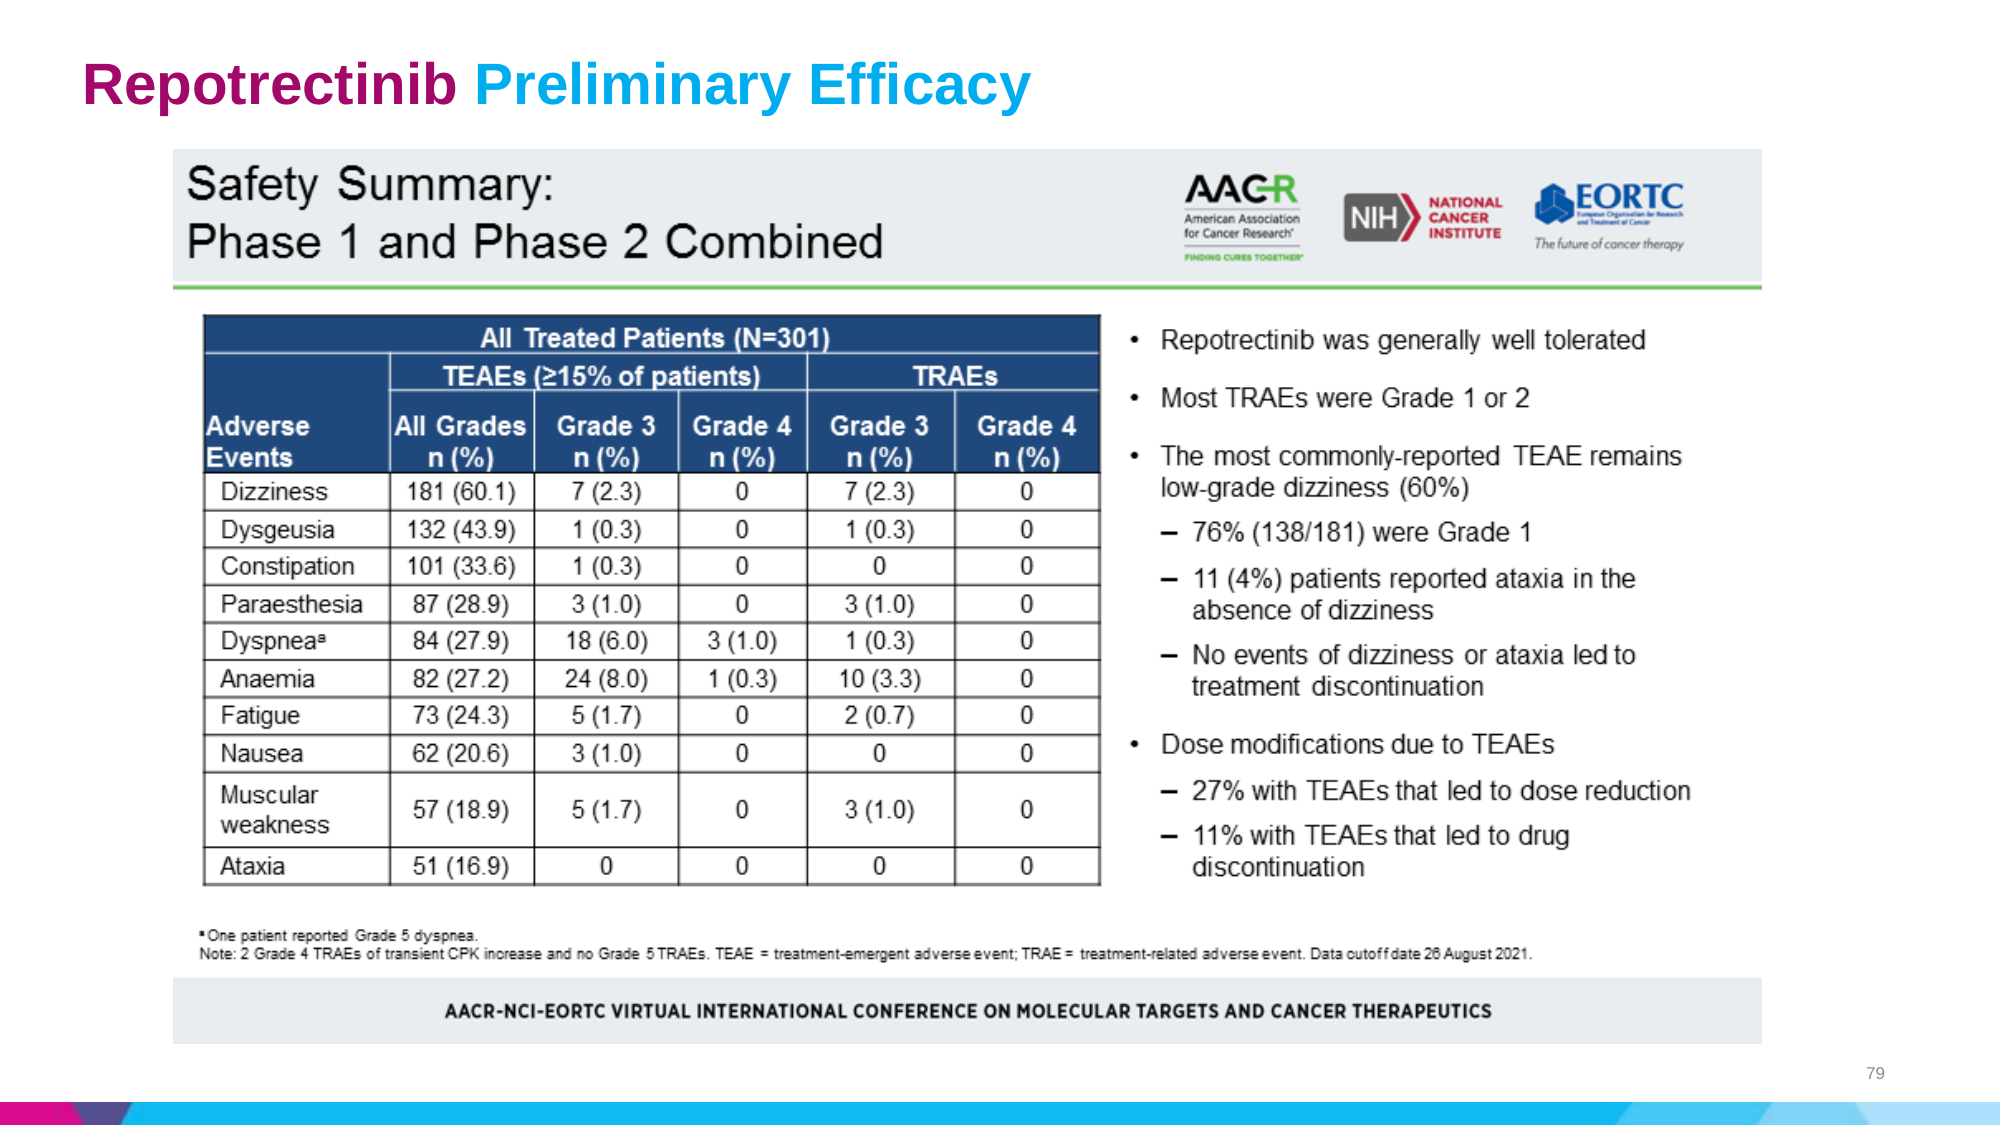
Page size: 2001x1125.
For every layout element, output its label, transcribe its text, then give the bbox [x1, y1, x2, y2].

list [172, 149, 1762, 1044]
picture [0, 1102, 135, 1125]
picture [1611, 1102, 2000, 1125]
title Repotrectinib Preliminary Efficacy [67, 39, 1868, 142]
slide_number 79 [1433, 1042, 1900, 1103]
